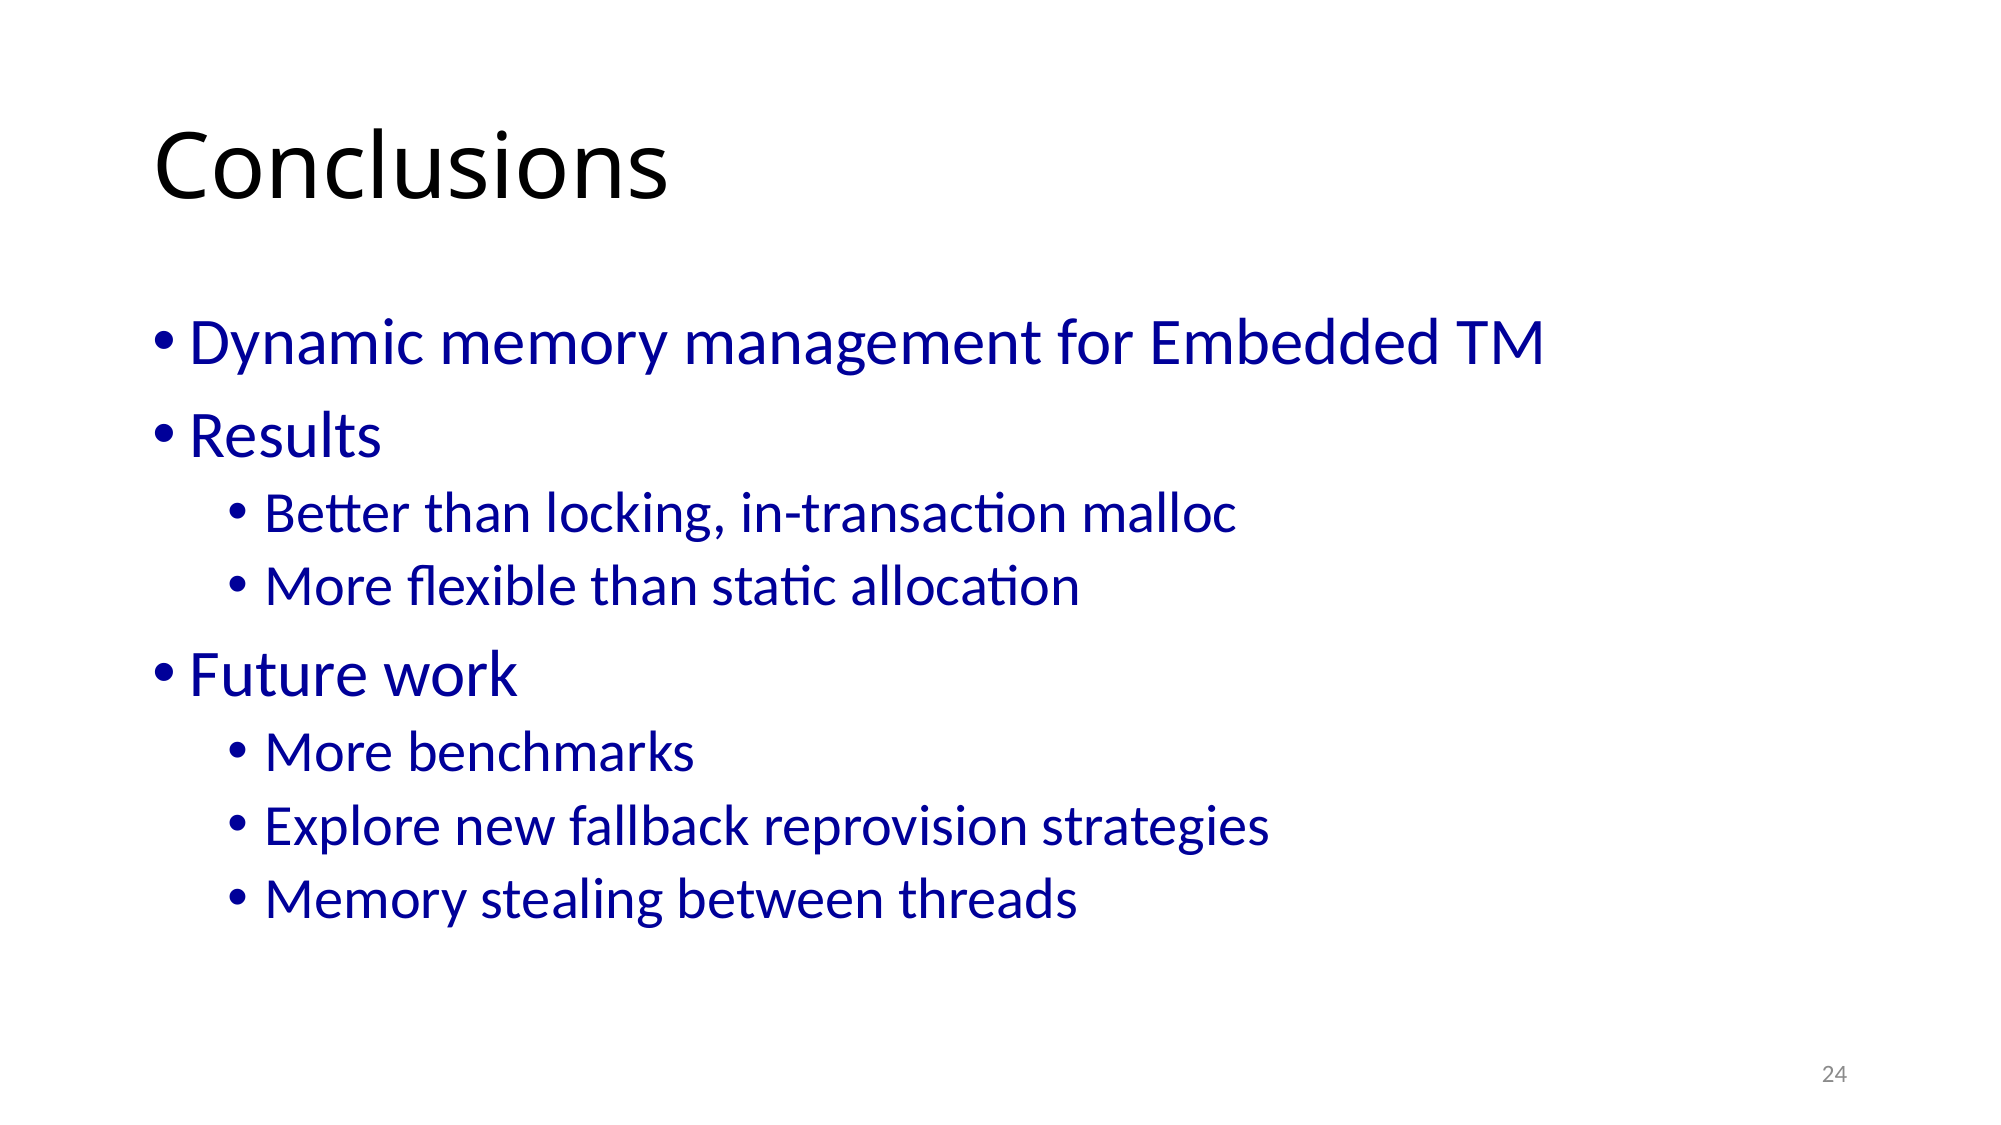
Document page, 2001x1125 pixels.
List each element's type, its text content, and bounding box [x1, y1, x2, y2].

title Conclusions [137, 59, 1863, 278]
list Dynamic memory management for Embedded TM Results Better than locking, in-transaction malloc More flexible than static allocation Future work More benchmarks Explore new fallback reprovision strategies Memory stealing between threads [137, 299, 1863, 1103]
slide_number 24 [1412, 1042, 1863, 1103]
